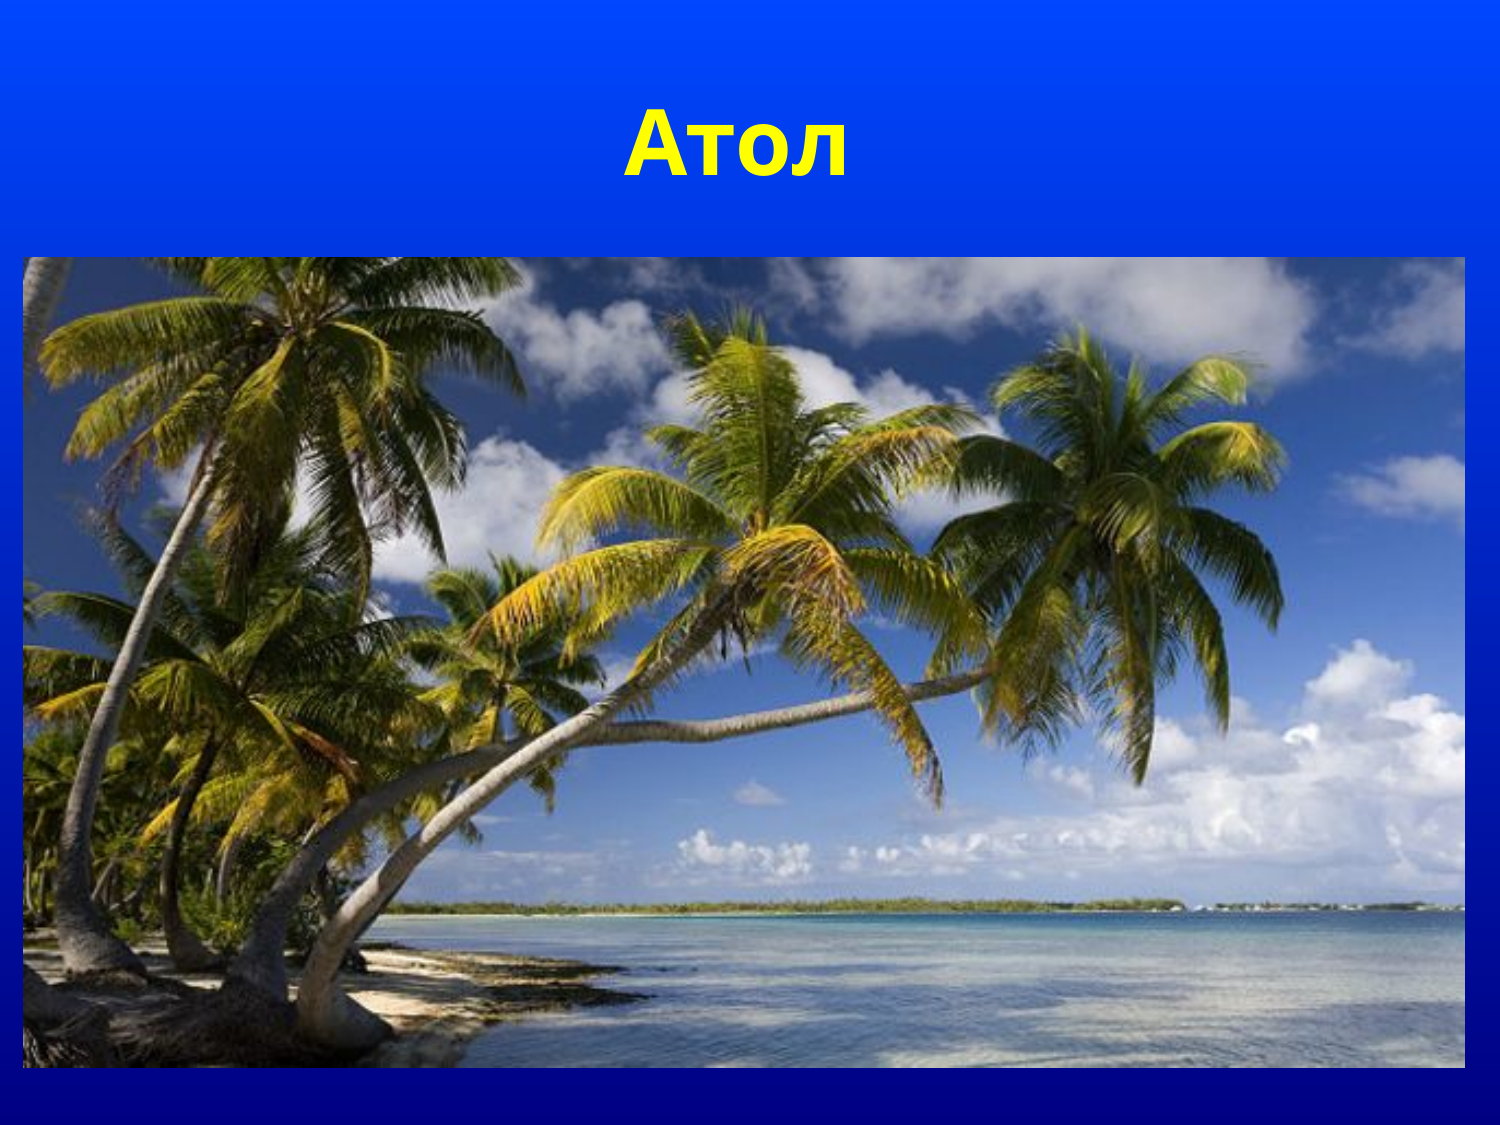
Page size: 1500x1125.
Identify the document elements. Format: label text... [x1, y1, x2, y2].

picture [23, 257, 1466, 1069]
title Атол [75, 45, 1425, 233]
